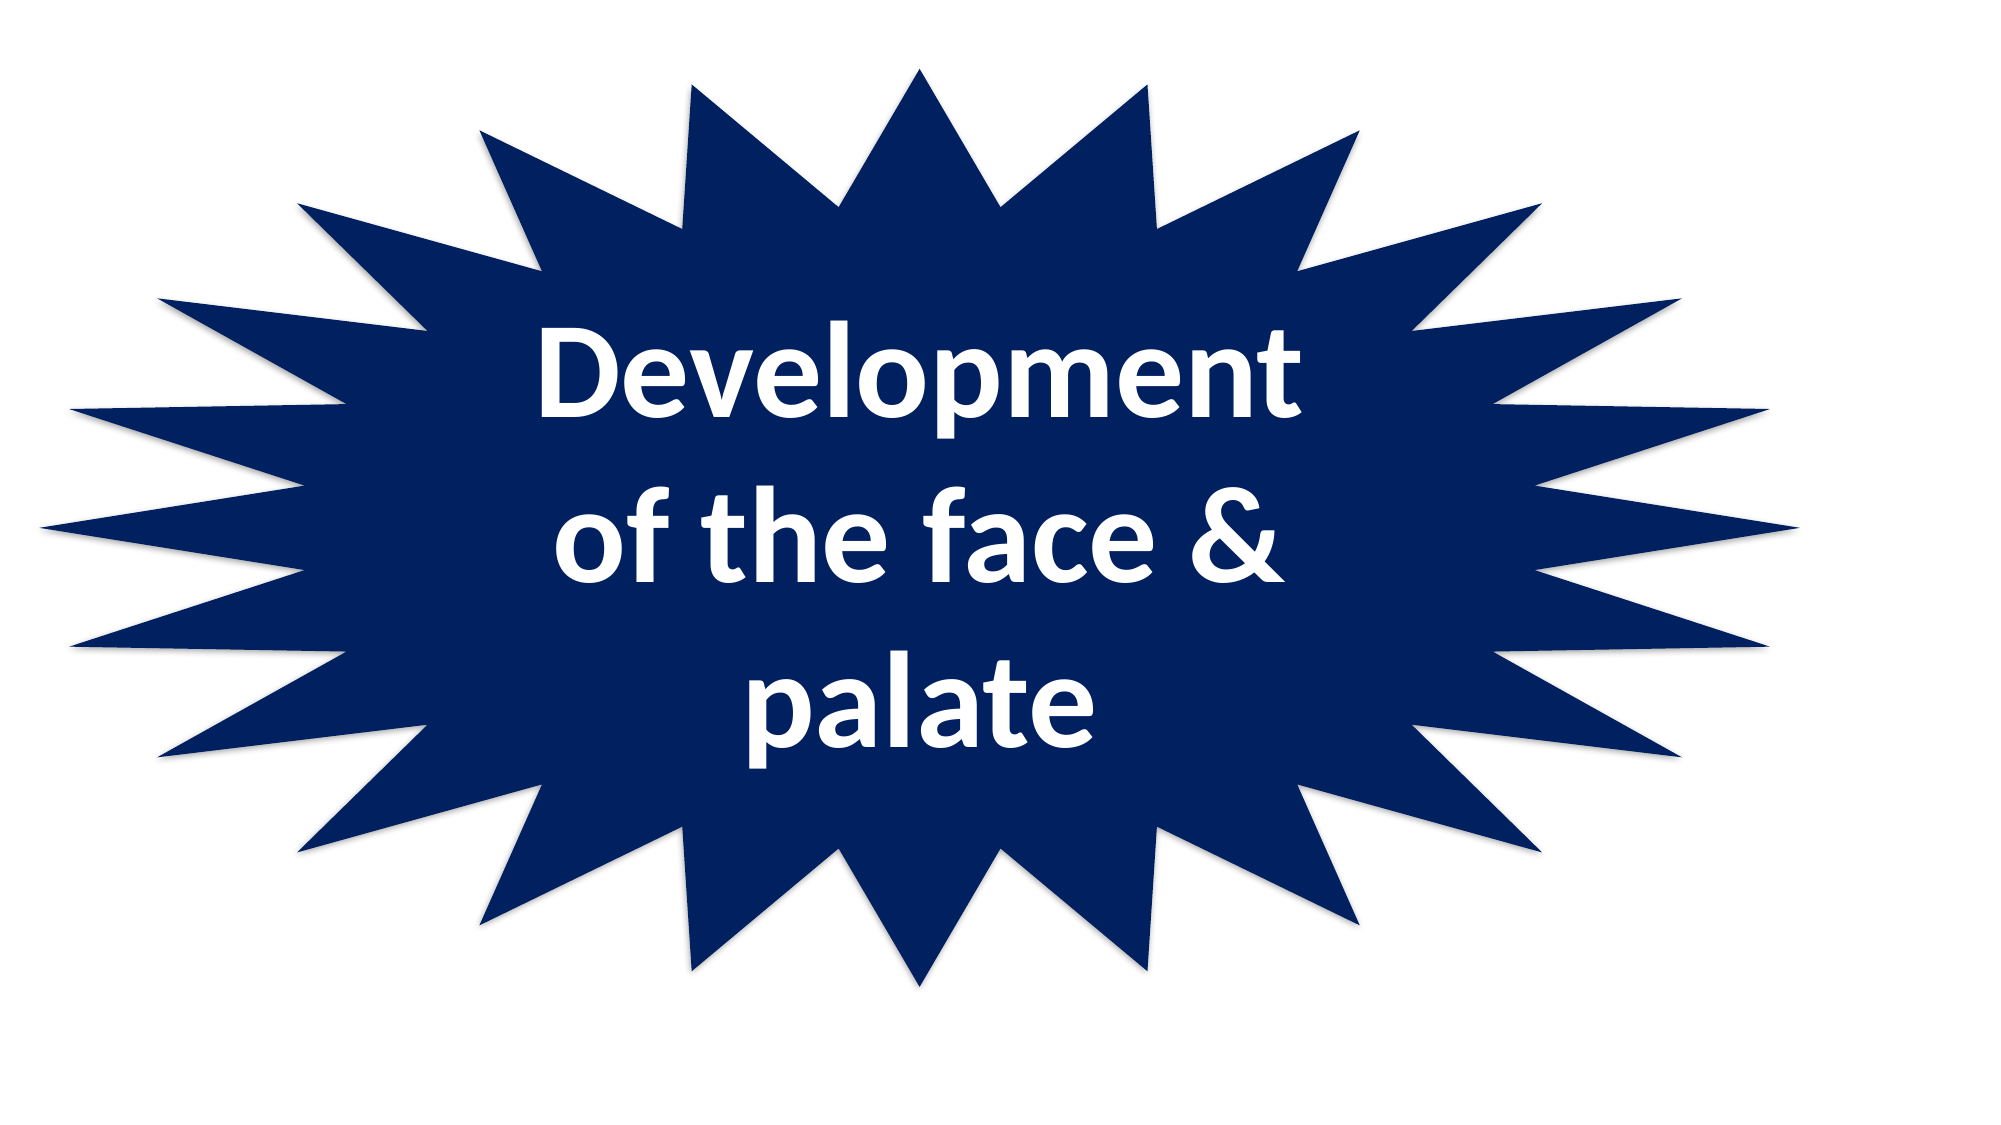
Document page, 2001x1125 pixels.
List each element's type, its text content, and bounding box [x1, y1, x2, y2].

text_box Development of the face & palate [39, 68, 1800, 987]
